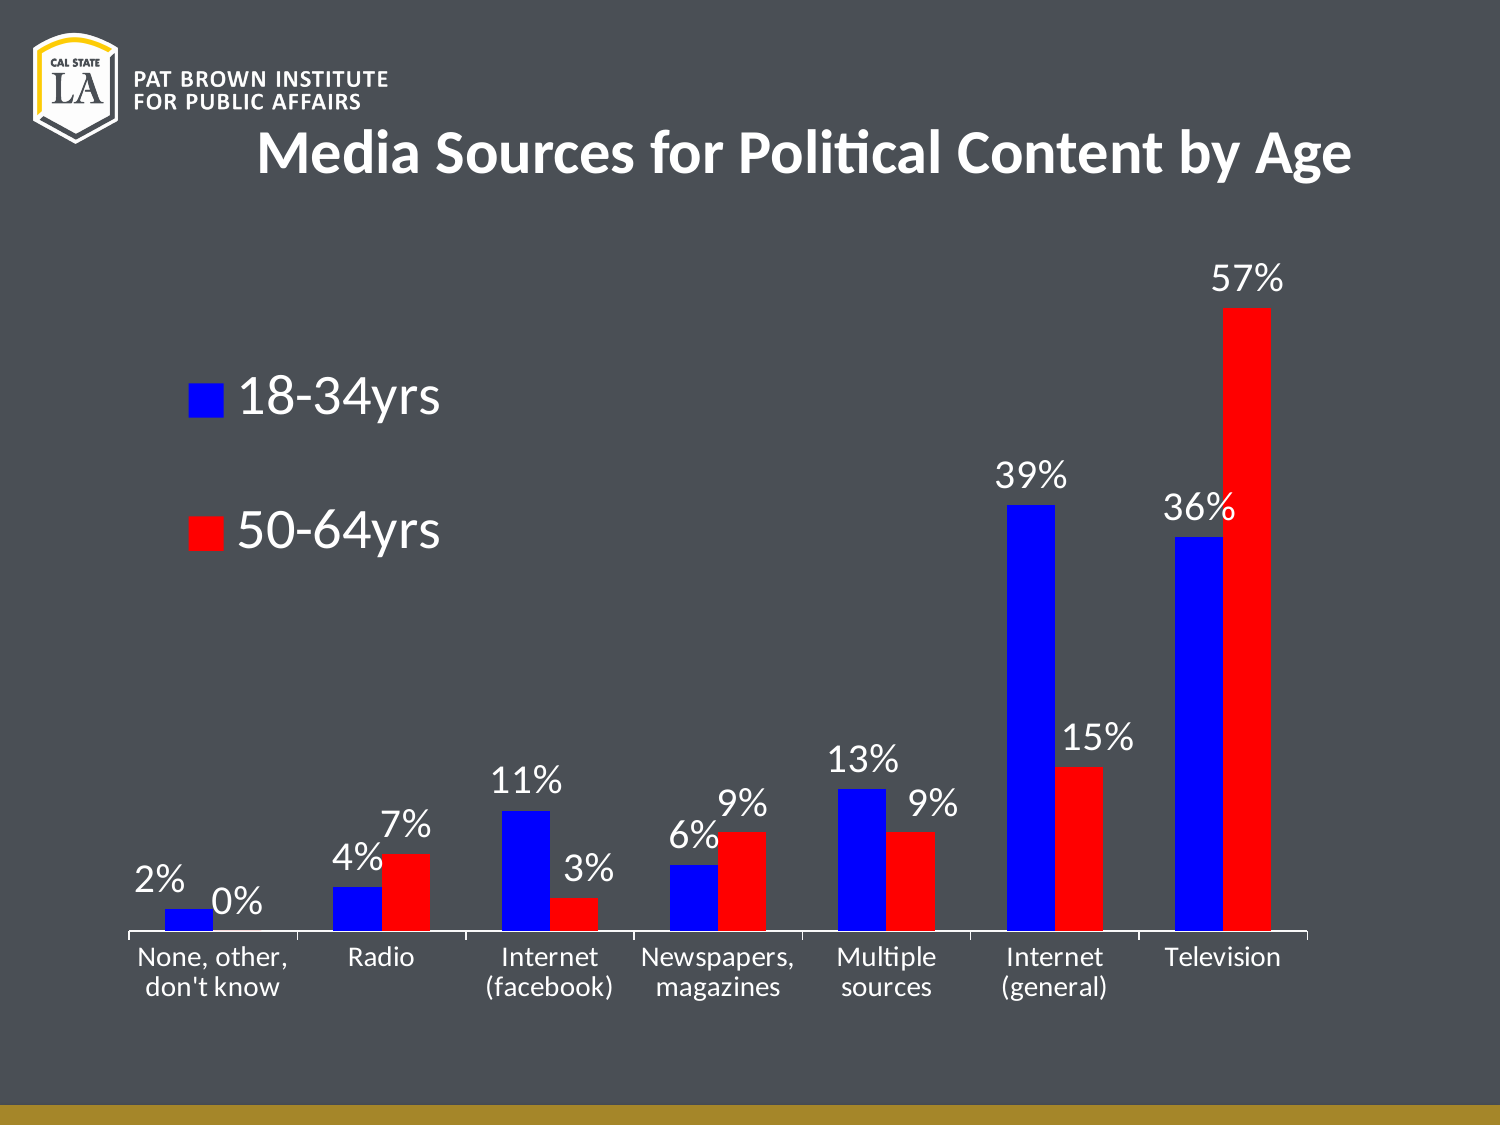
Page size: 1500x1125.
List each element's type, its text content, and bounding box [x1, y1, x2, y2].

title Media Sources for Political Content by Age [130, 72, 1481, 226]
picture [27, 29, 123, 148]
chart [74, 260, 1406, 1042]
picture [131, 63, 392, 72]
